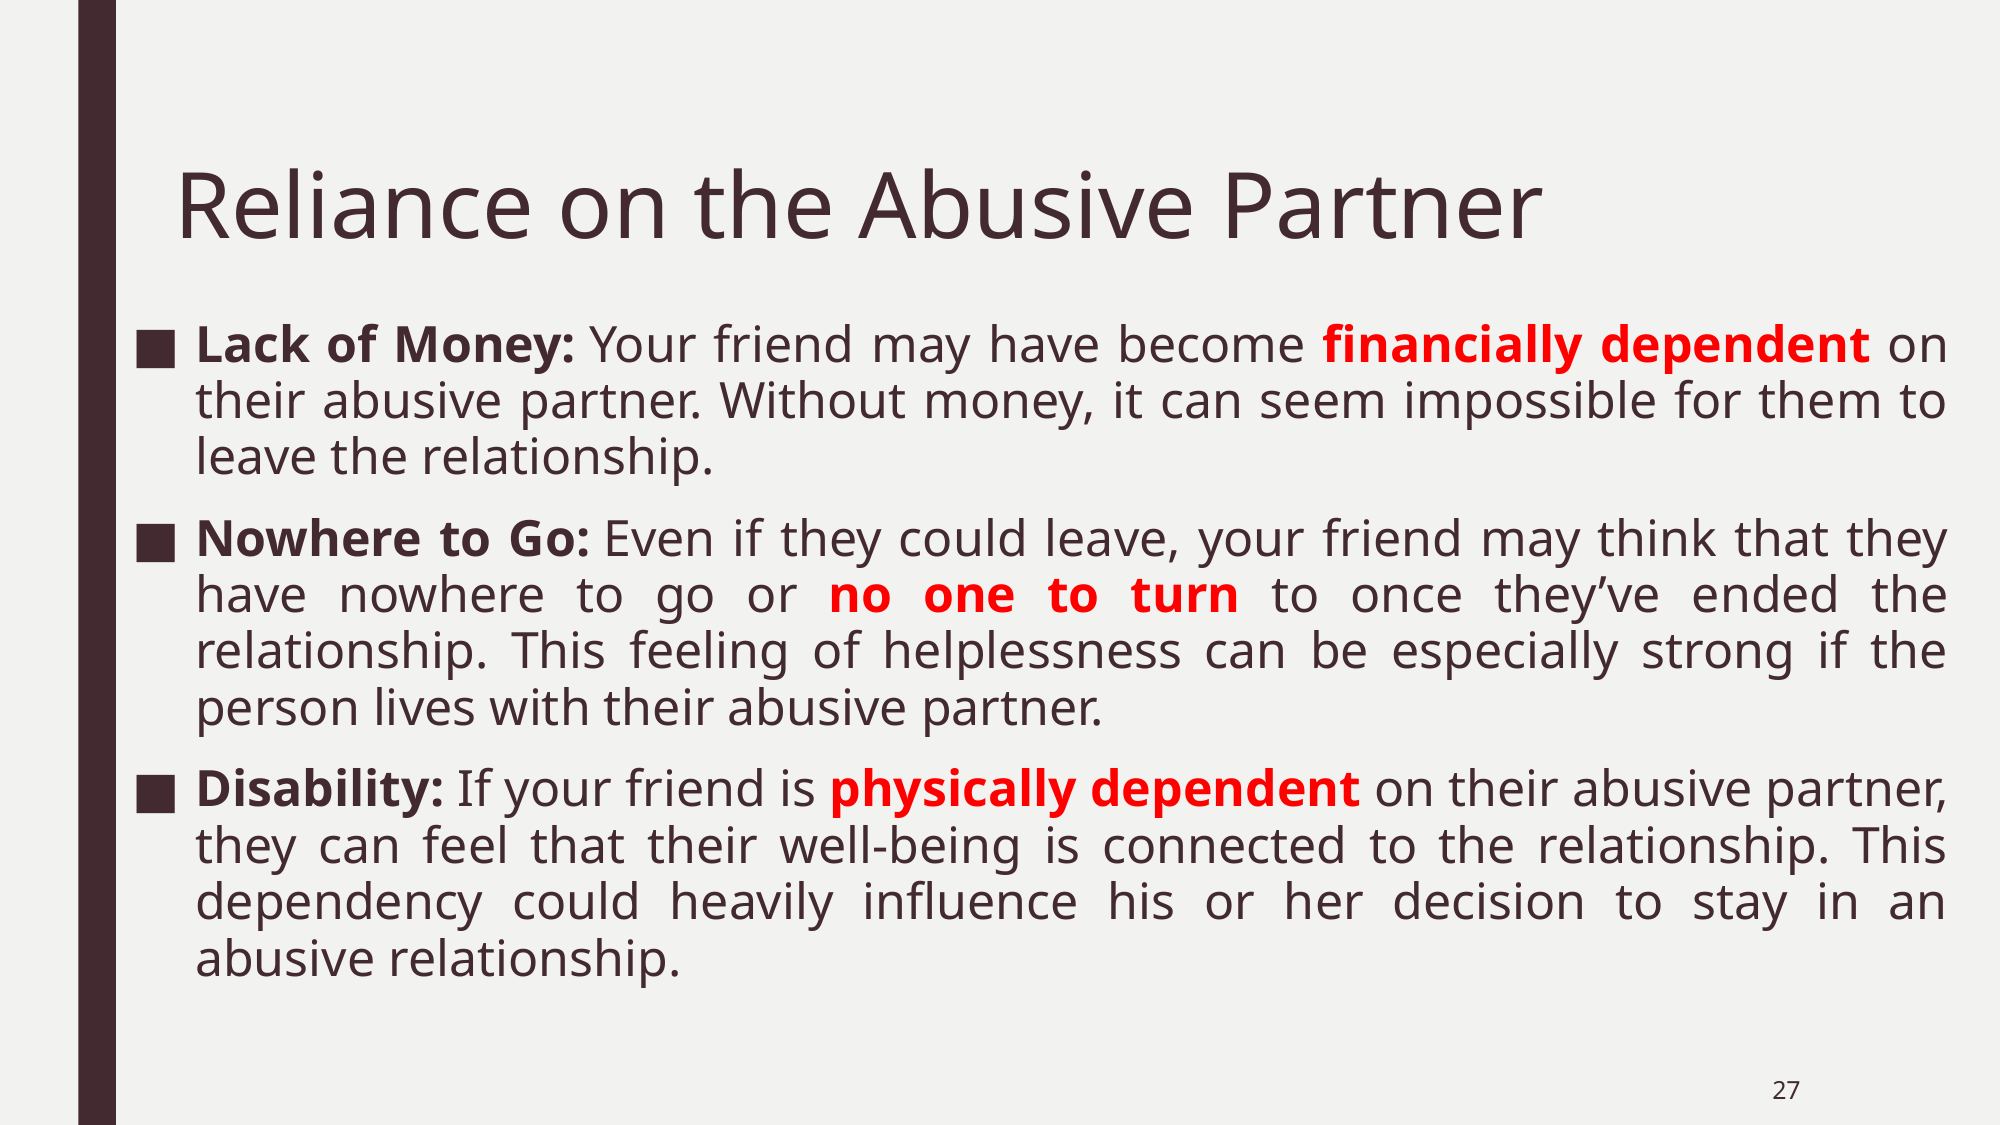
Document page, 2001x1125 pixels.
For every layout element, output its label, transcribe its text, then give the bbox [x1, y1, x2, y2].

title Reliance on the Abusive Partner [159, 152, 1735, 309]
slide_number 27 [1553, 1058, 1816, 1125]
list Lack of Money: Your friend may have become financially dependent on their abusive partner. Without money, it can seem impossible for them to leave the relationship. Nowhere to Go: Even if they could leave, your friend may think that they have nowhere to go or no one to turn to once they’ve ended the relationship. This feeling of helplessness can be especially strong if the person lives with their abusive partner. Disability: If your friend is physically dependent on their abusive partner, they can feel that their well-being is connected to the relationship. This dependency could heavily influence his or her decision to stay in an abusive relationship. [117, 309, 1964, 1102]
